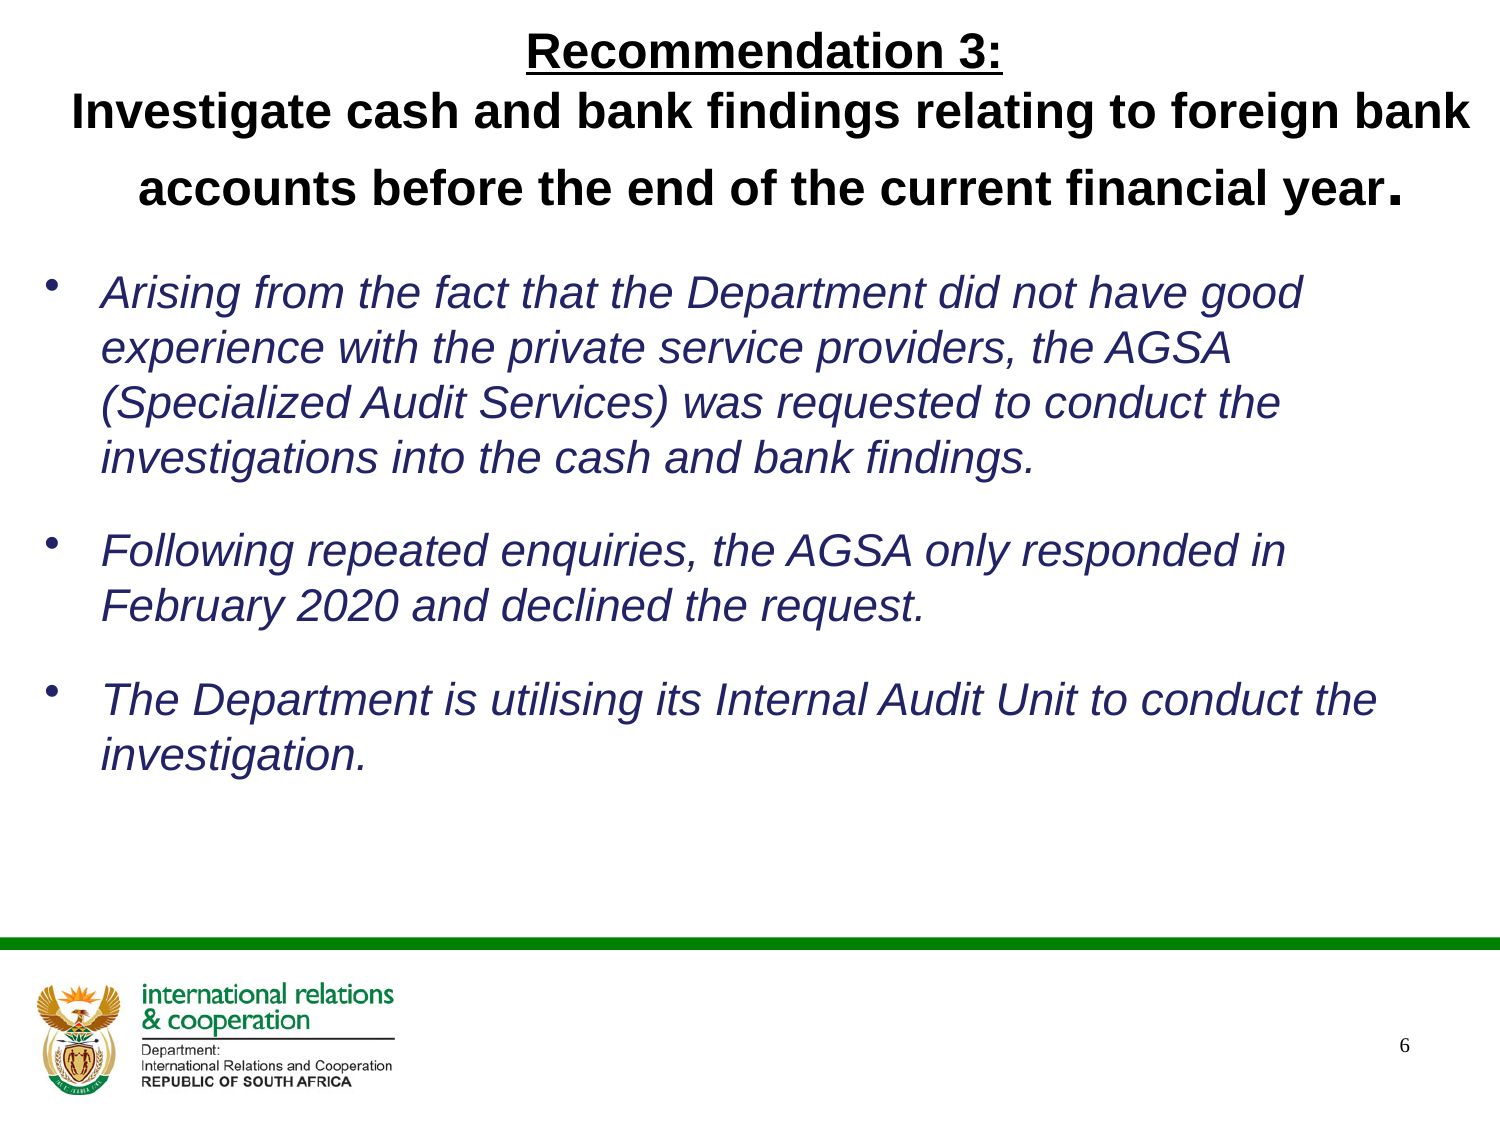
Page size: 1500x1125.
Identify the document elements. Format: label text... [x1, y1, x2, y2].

list Arising from the fact that the Department did not have good experience with the private service providers, the AGSA (Specialized Audit Services) was requested to conduct the investigations into the cash and bank findings. Following repeated enquiries, the AGSA only responded in February 2020 and declined the request. The Department is utilising its Internal Audit Unit to conduct the investigation. [29, 255, 1471, 949]
title Recommendation 3: Investigate cash and bank findings relating to foreign bank accounts before the end of the current financial year. [44, 25, 1499, 213]
picture [37, 974, 400, 1095]
slide_number 6 [1074, 1024, 1426, 1103]
